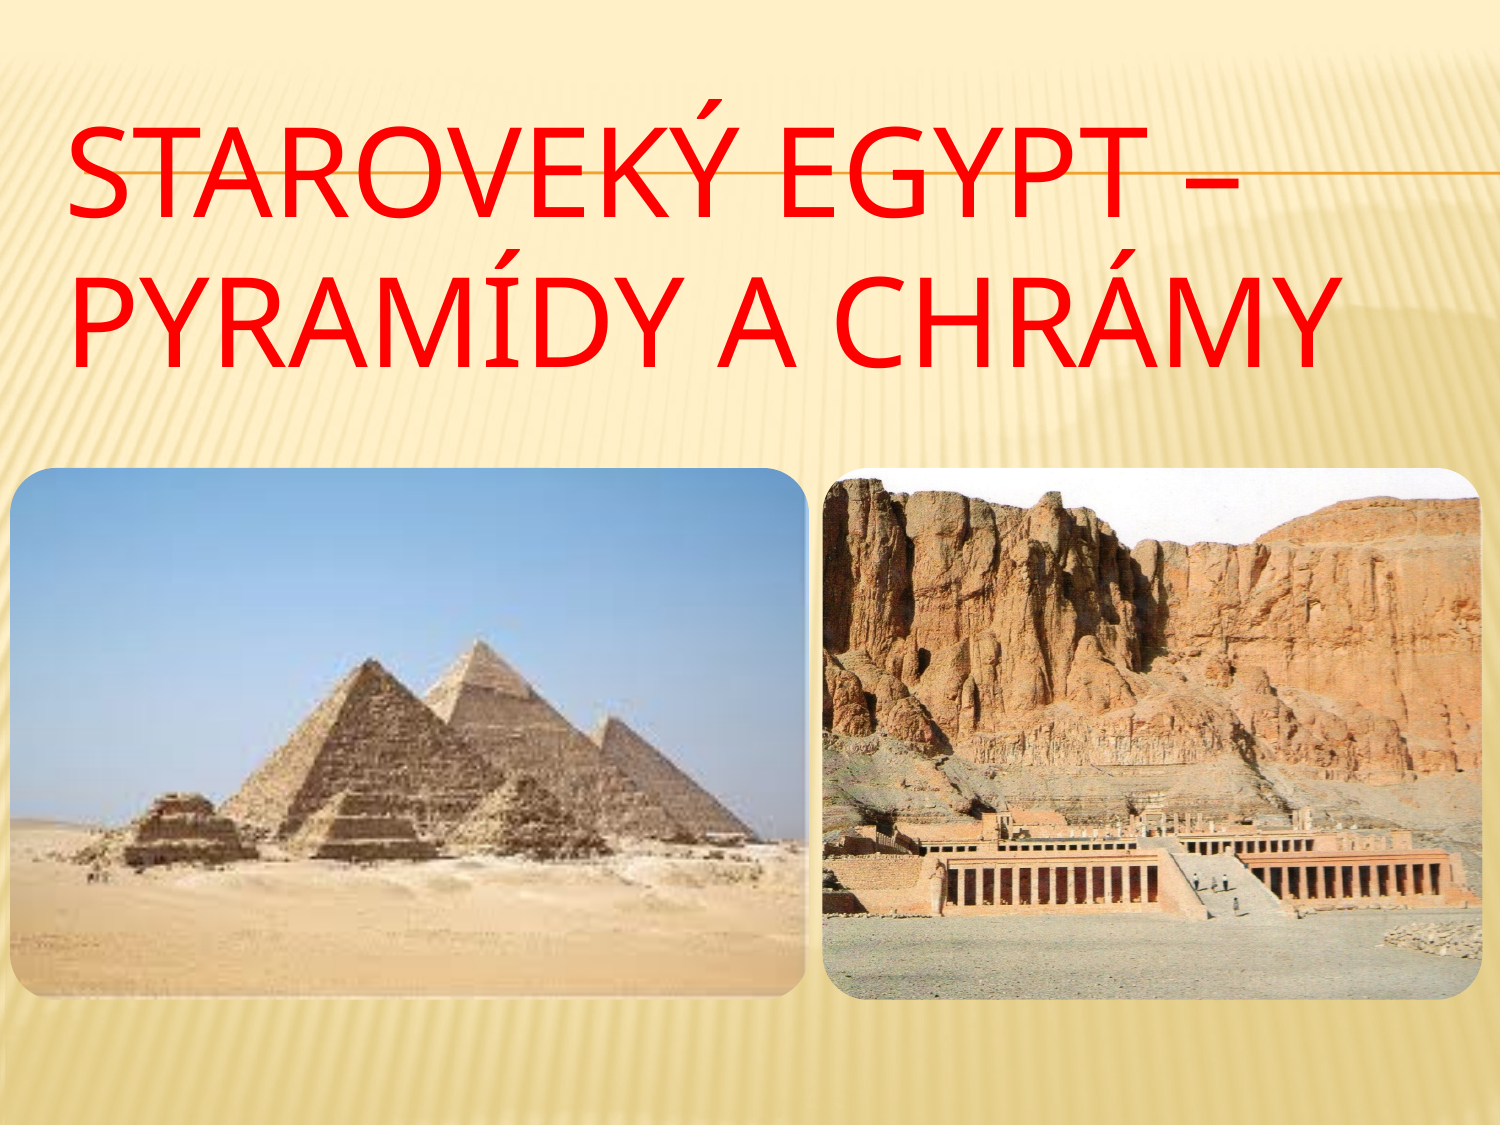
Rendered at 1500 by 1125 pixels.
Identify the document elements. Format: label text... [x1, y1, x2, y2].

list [9, 467, 810, 1000]
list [822, 467, 1483, 1000]
title STAROVEKÝ EGYPT – PYRAMÍDY a CHRámy [49, 75, 1475, 411]
